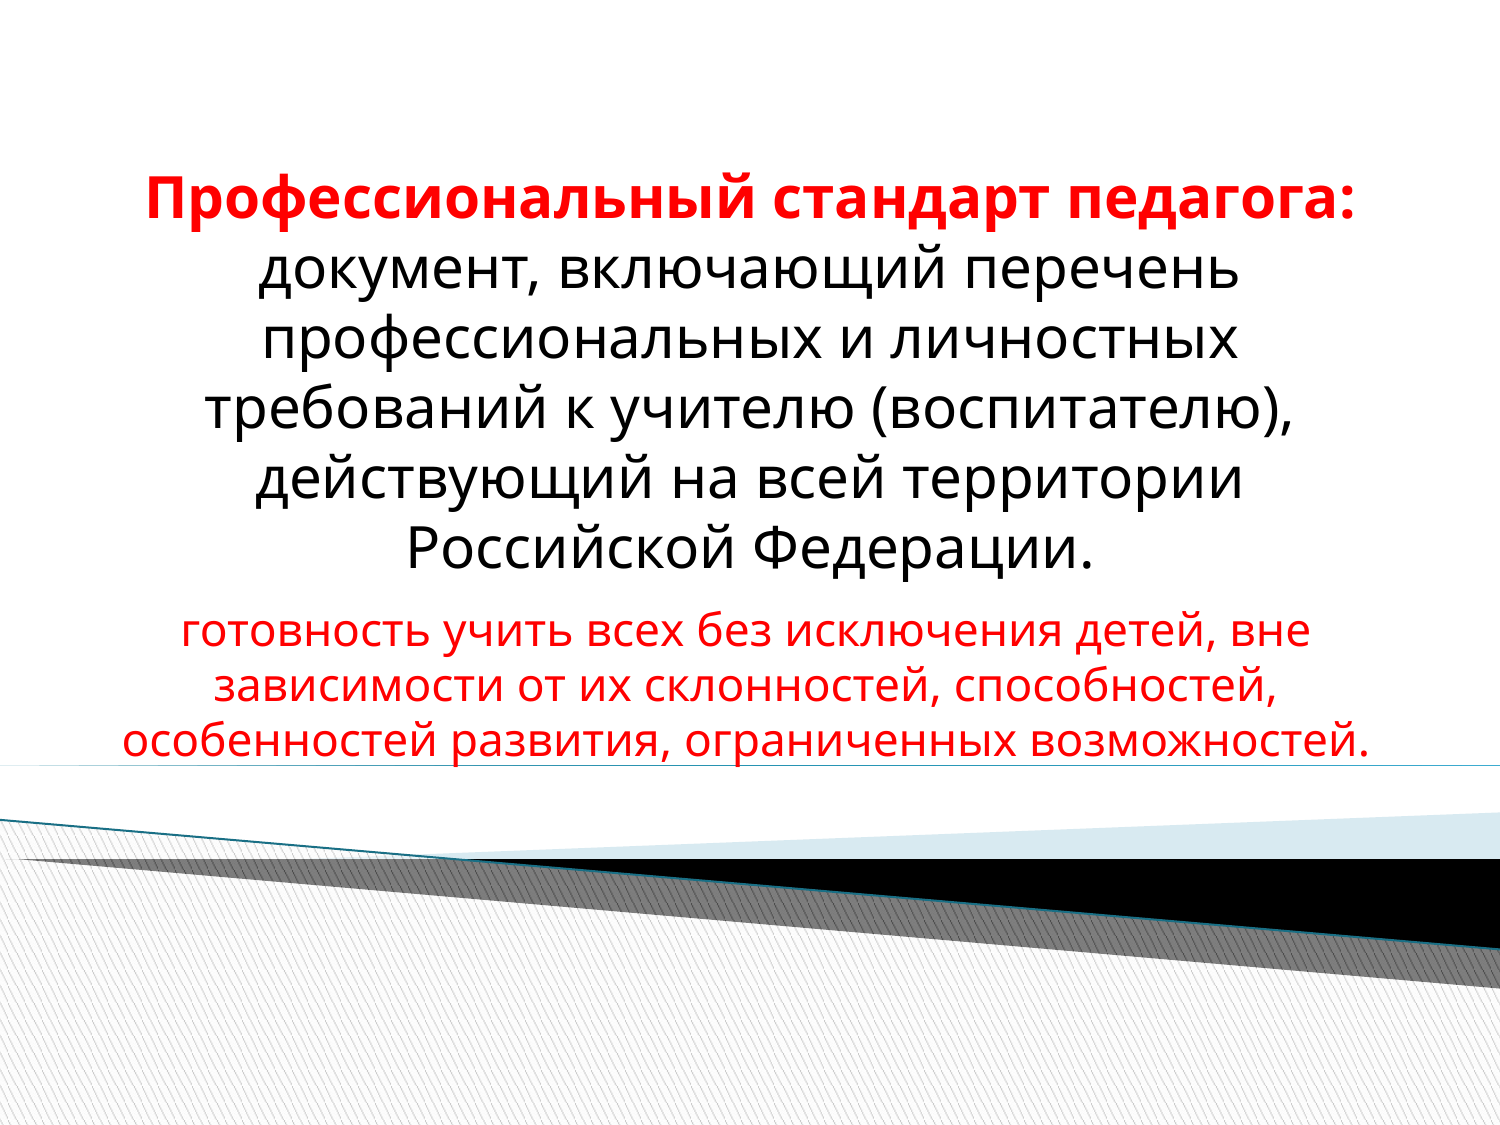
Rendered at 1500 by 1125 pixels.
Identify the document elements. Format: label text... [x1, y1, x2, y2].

subtitle готовность учить всех без исключения детей, вне зависимости от их склонностей, способностей, особенностей развития, ограниченных возможностей. [112, 592, 1388, 790]
picture [5, 859, 1500, 989]
title Профессиональный стандарт педагога: документ, включающий перечень профессиональных и личностных требований к учителю (воспитателю), действующий на всей территории Российской Федерации. [112, 287, 1388, 588]
